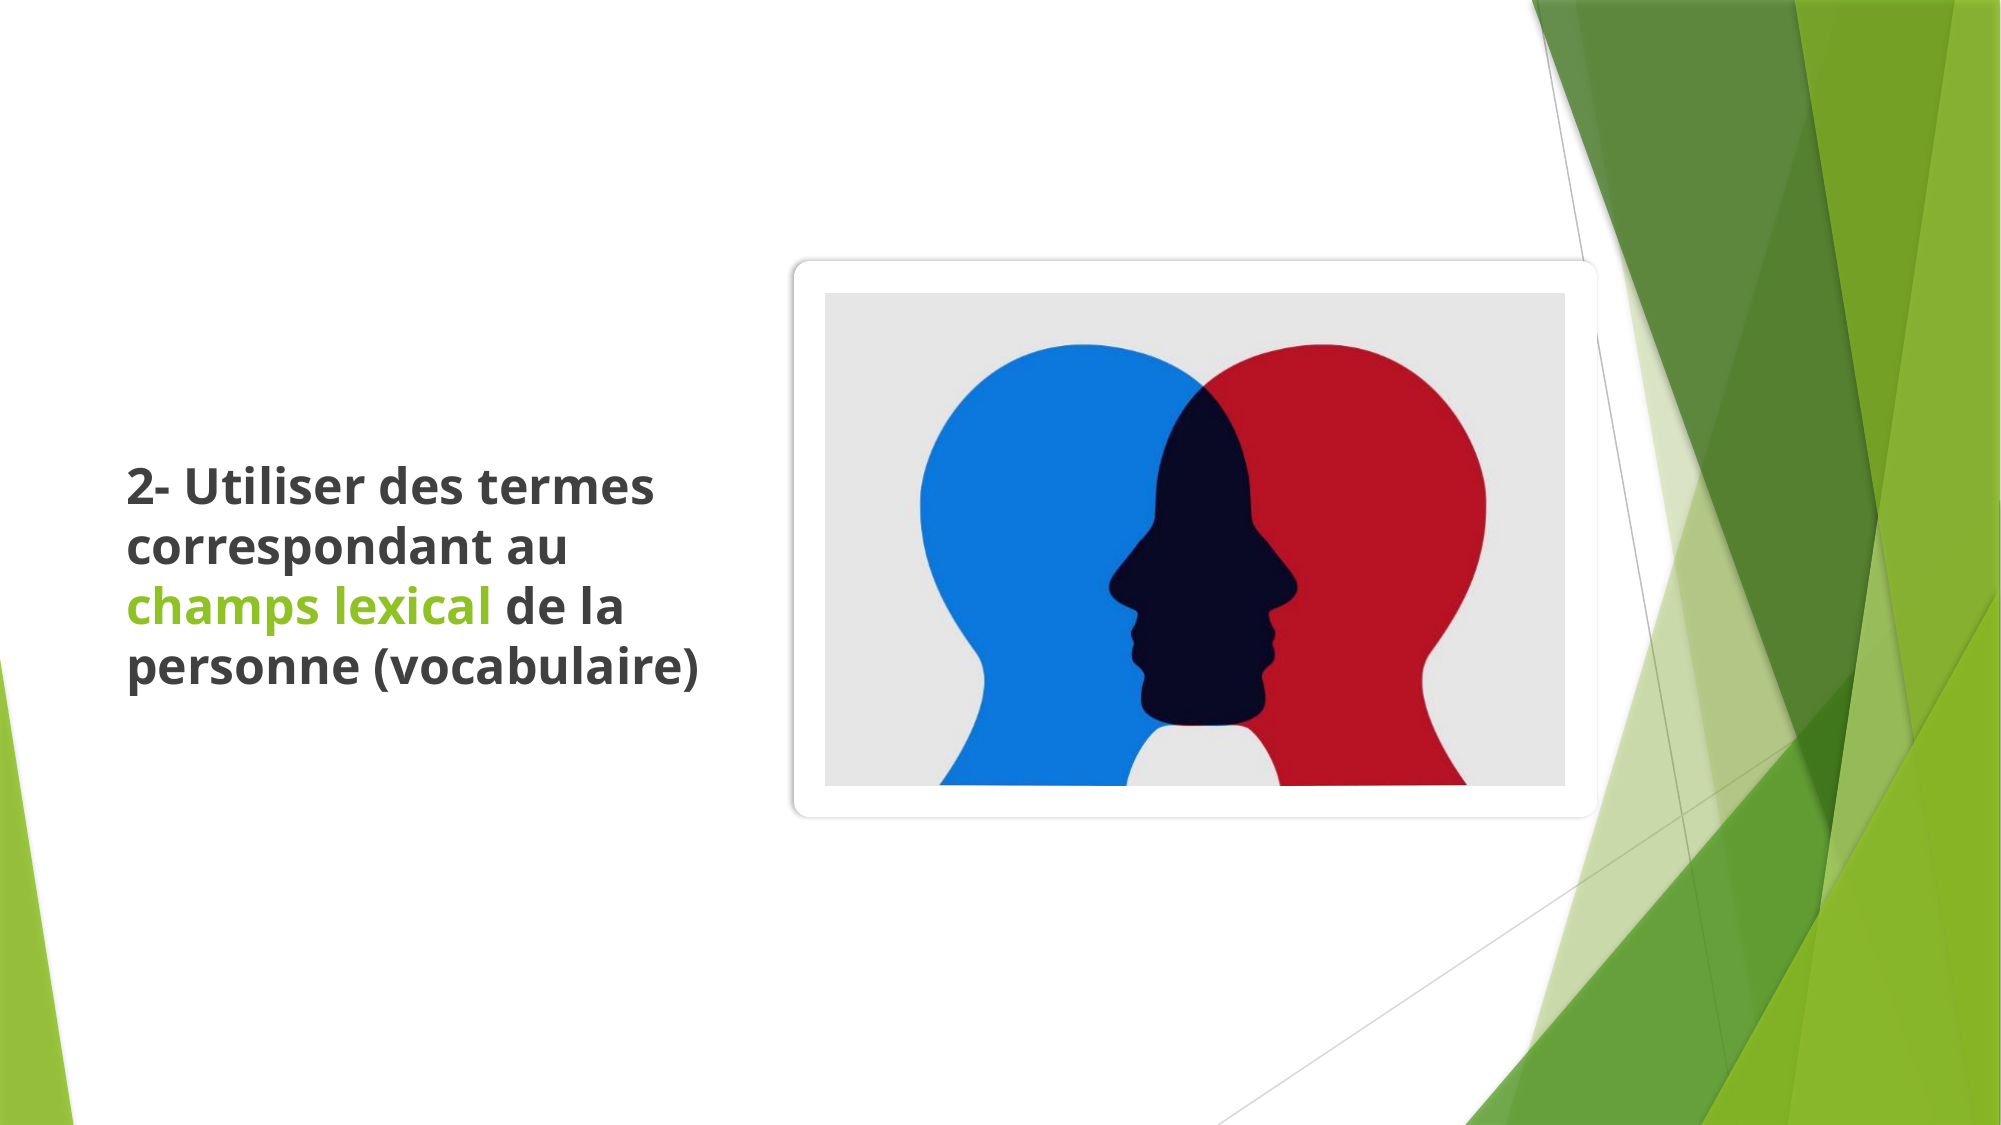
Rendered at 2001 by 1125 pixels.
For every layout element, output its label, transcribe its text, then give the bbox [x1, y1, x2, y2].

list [824, 292, 1566, 787]
list 2- Utiliser des termes correspondant au champs lexical de la personne (vocabulaire) [111, 390, 744, 880]
